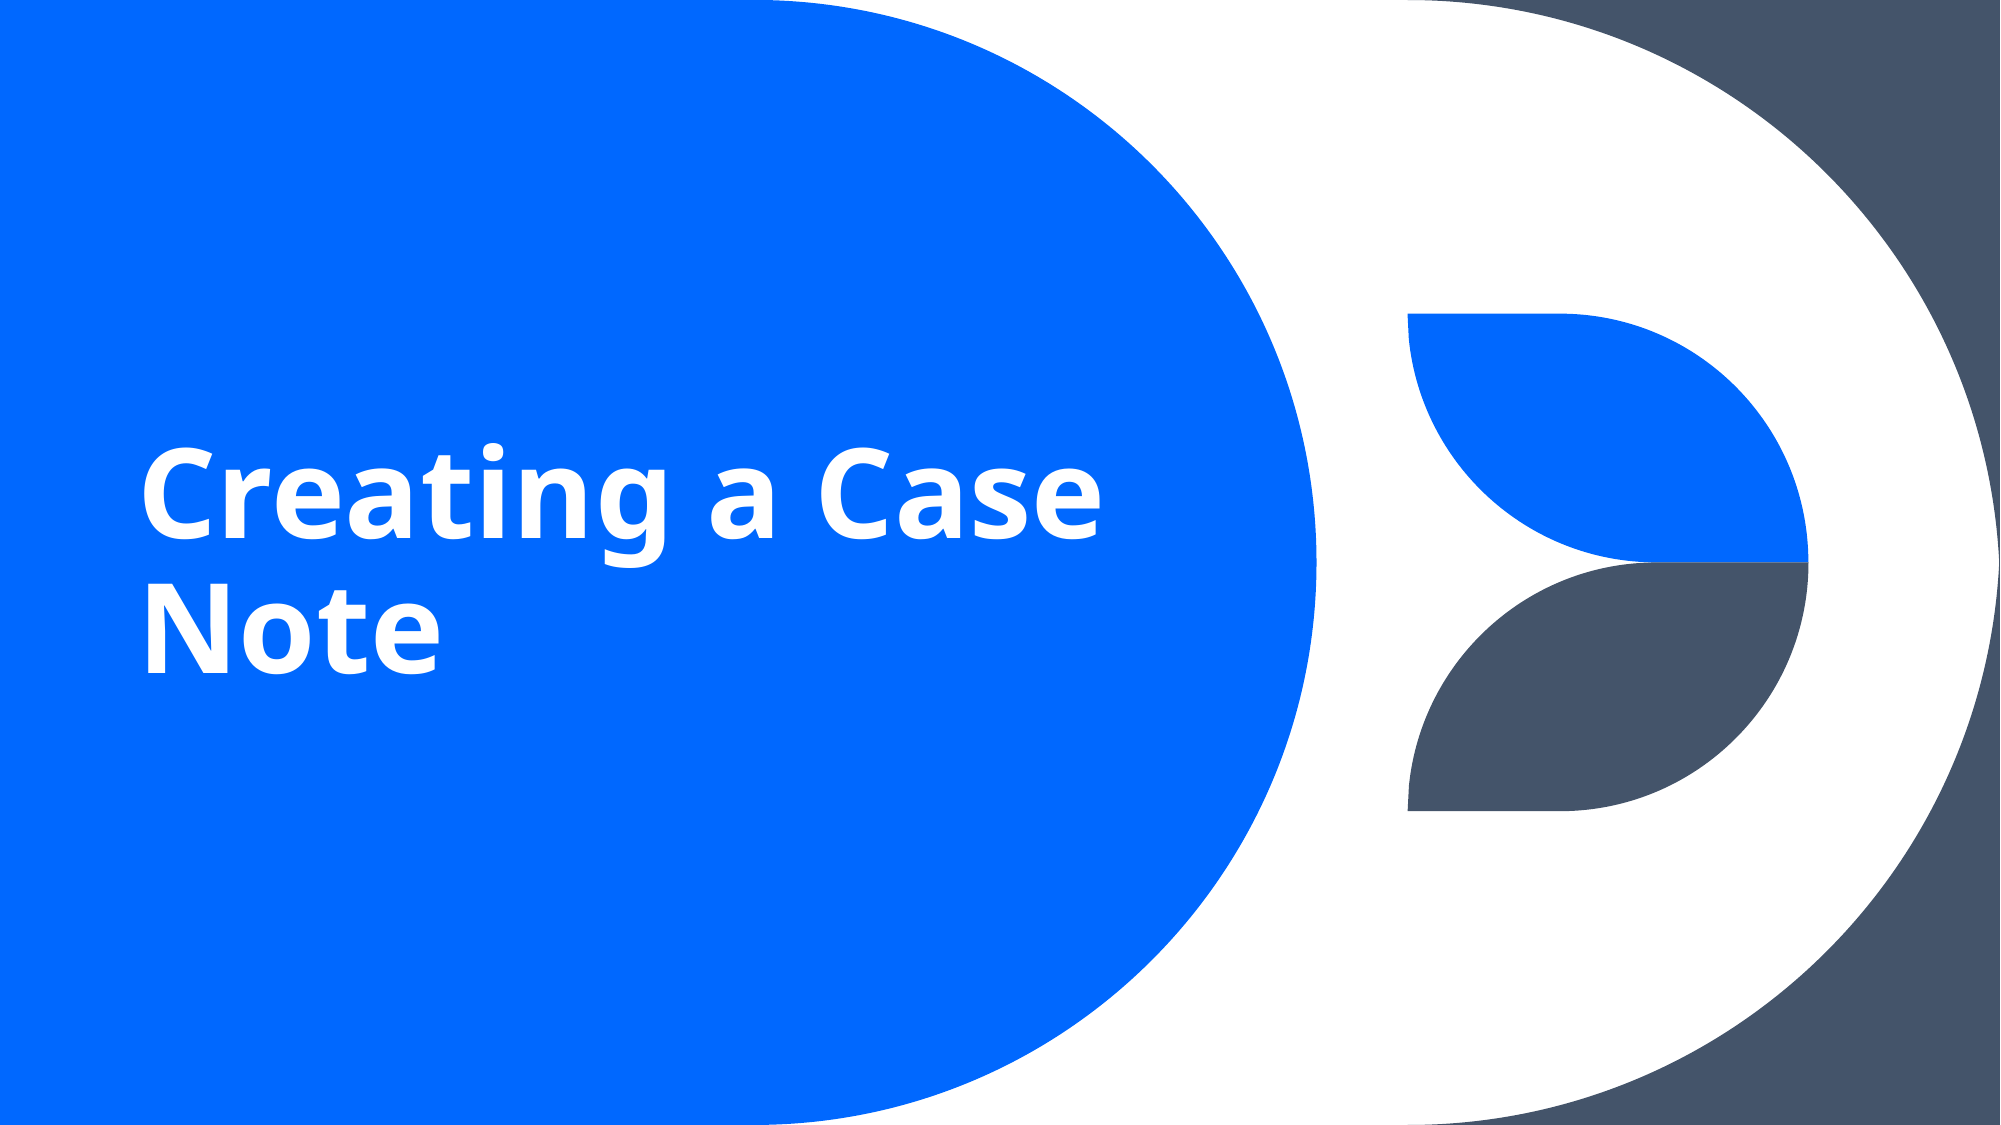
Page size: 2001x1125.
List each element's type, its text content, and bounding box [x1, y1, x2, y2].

title Creating a Case Note [122, 316, 1192, 709]
